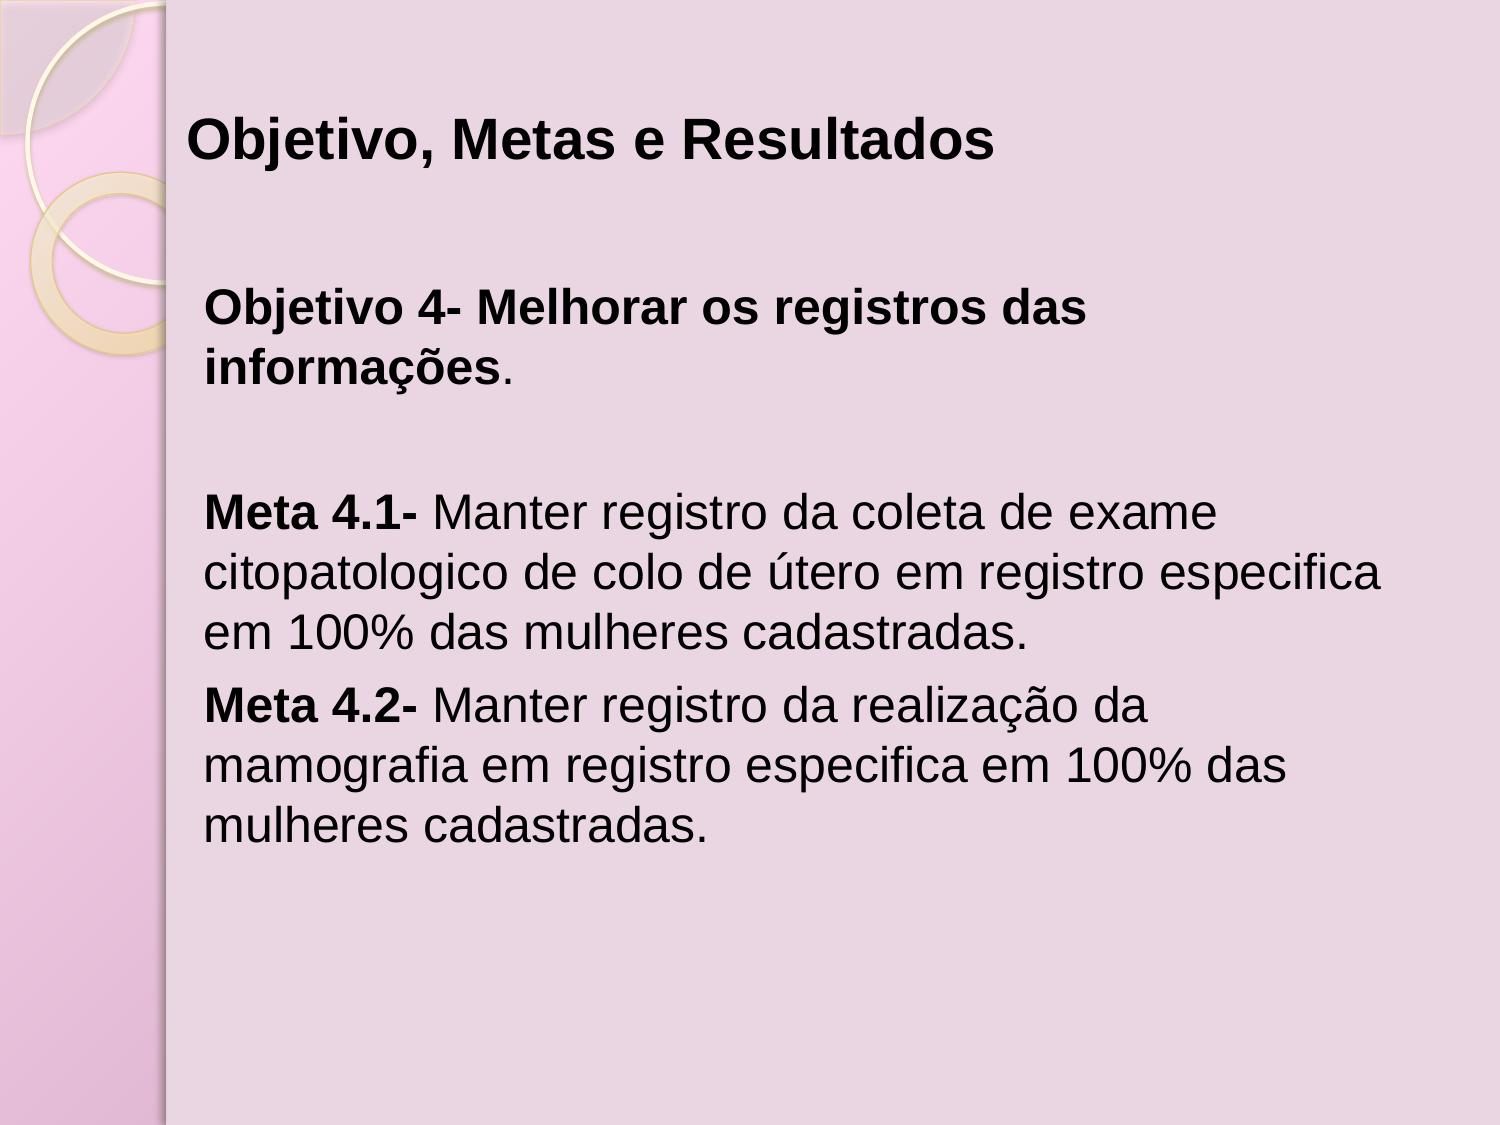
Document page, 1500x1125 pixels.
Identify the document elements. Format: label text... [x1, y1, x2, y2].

list Objetivo 4- Melhorar os registros das informações. Meta 4.1- Manter registro da coleta de exame citopatologico de colo de útero em registro especifica em 100% das mulheres cadastradas. Meta 4.2- Manter registro da realização da mamografia em registro especifica em 100% das mulheres cadastradas. [182, 266, 1414, 1026]
title Objetivo, Metas e Resultados [171, 54, 1402, 218]
